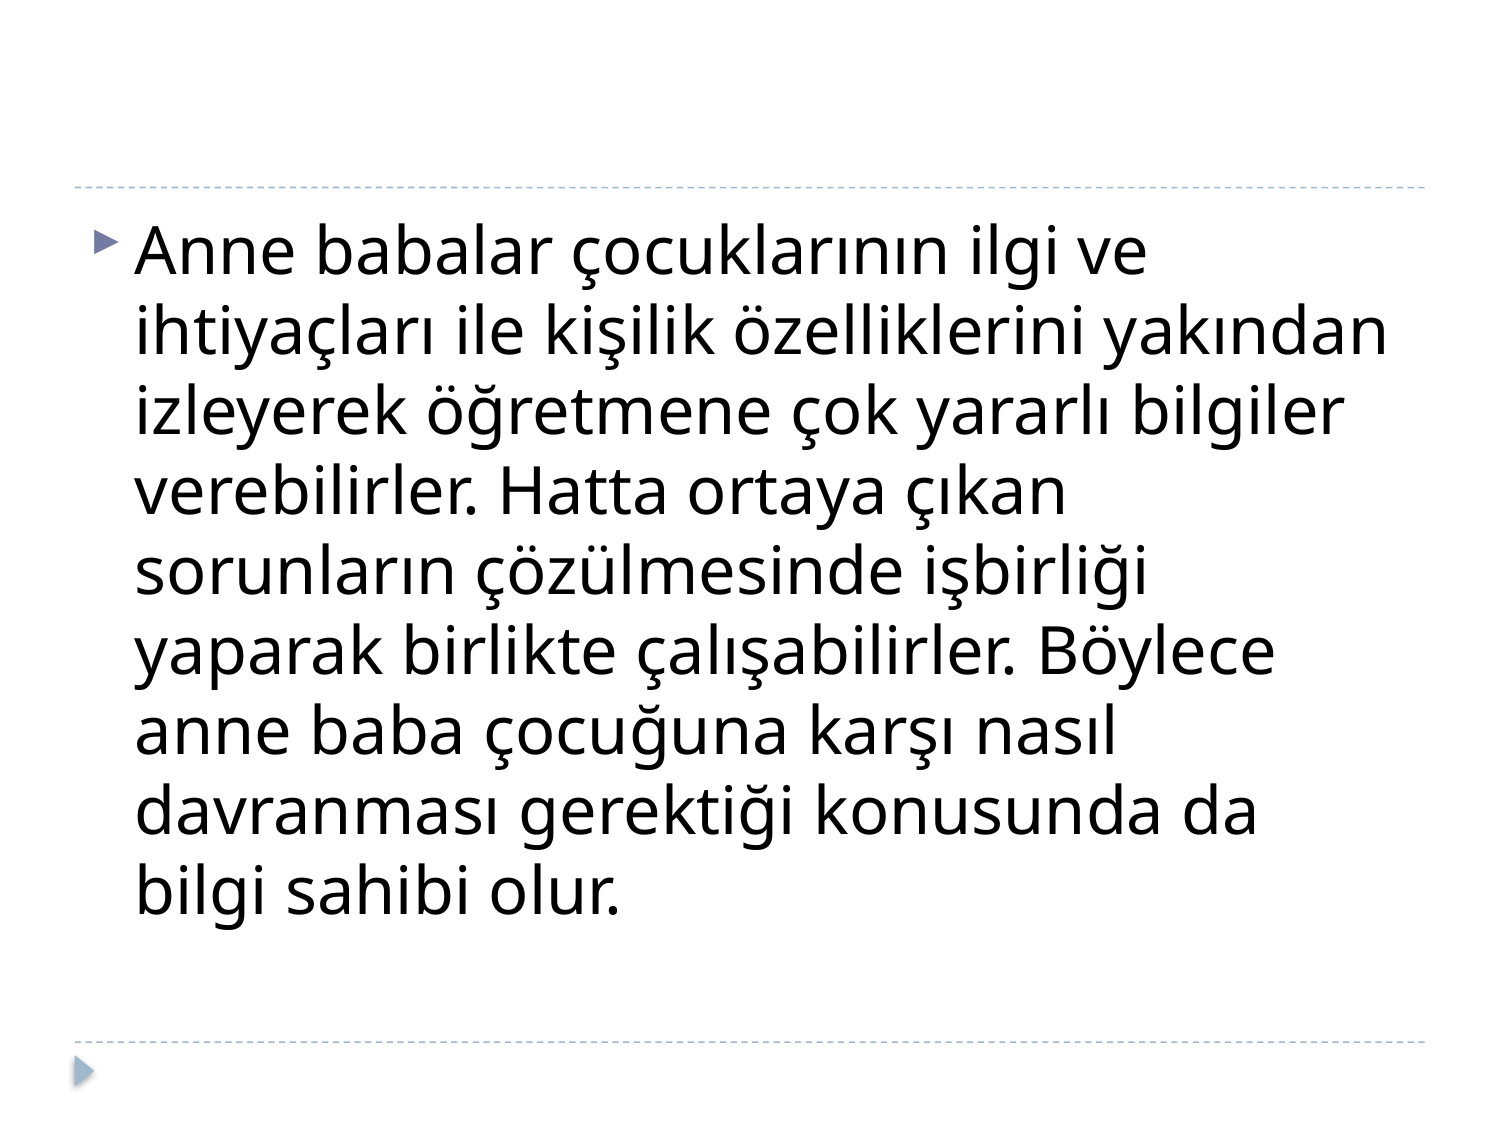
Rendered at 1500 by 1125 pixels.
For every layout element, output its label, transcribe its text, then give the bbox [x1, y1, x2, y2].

list Anne babalar çocuklarının ilgi ve ihtiyaçları ile kişilik özelliklerini yakından izleyerek öğretmene çok yararlı bilgiler verebilirler. Hatta ortaya çıkan sorunların çözülmesinde işbirliği yaparak birlikte çalışabilirler. Böylece anne baba çocuğuna karşı nasıl davranması gerektiği konusunda da bilgi sahibi olur. [75, 200, 1425, 1010]
